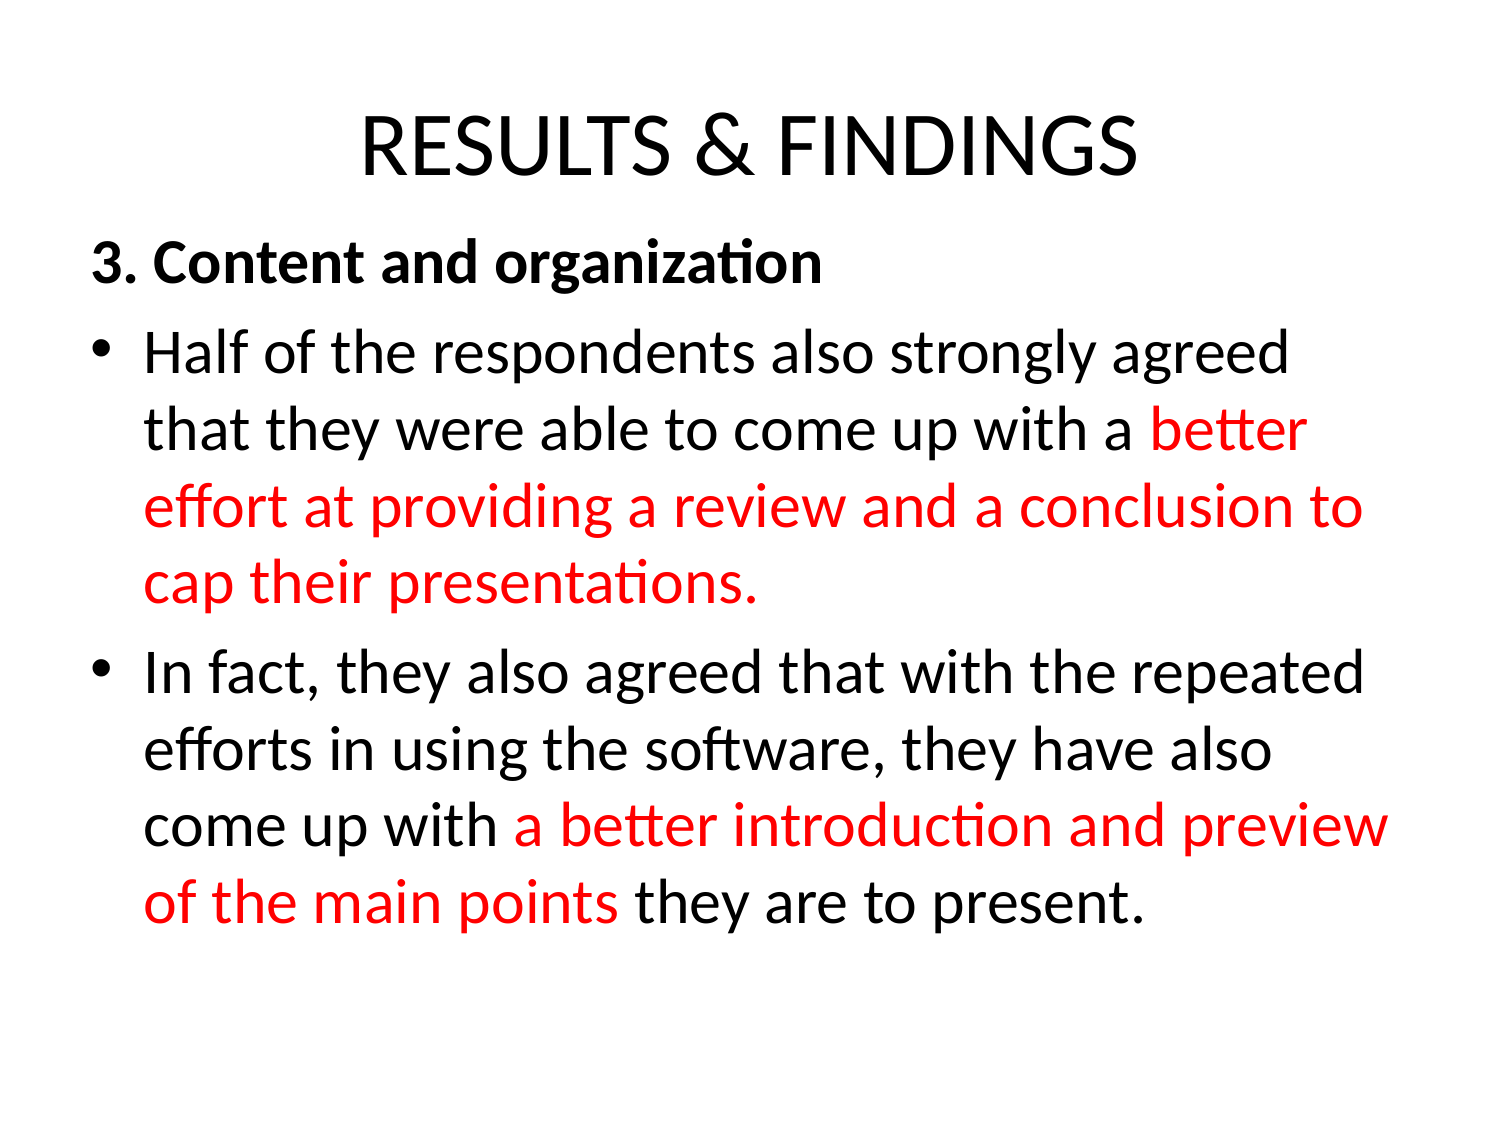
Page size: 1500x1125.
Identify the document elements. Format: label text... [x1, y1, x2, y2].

list 3. Content and organization Half of the respondents also strongly agreed that they were able to come up with a better effort at providing a review and a conclusion to cap their presentations. In fact, they also agreed that with the repeated efforts in using the software, they have also come up with a better introduction and preview of the main points they are to present. [75, 212, 1425, 1005]
title RESULTS & FINDINGS [75, 45, 1425, 212]
